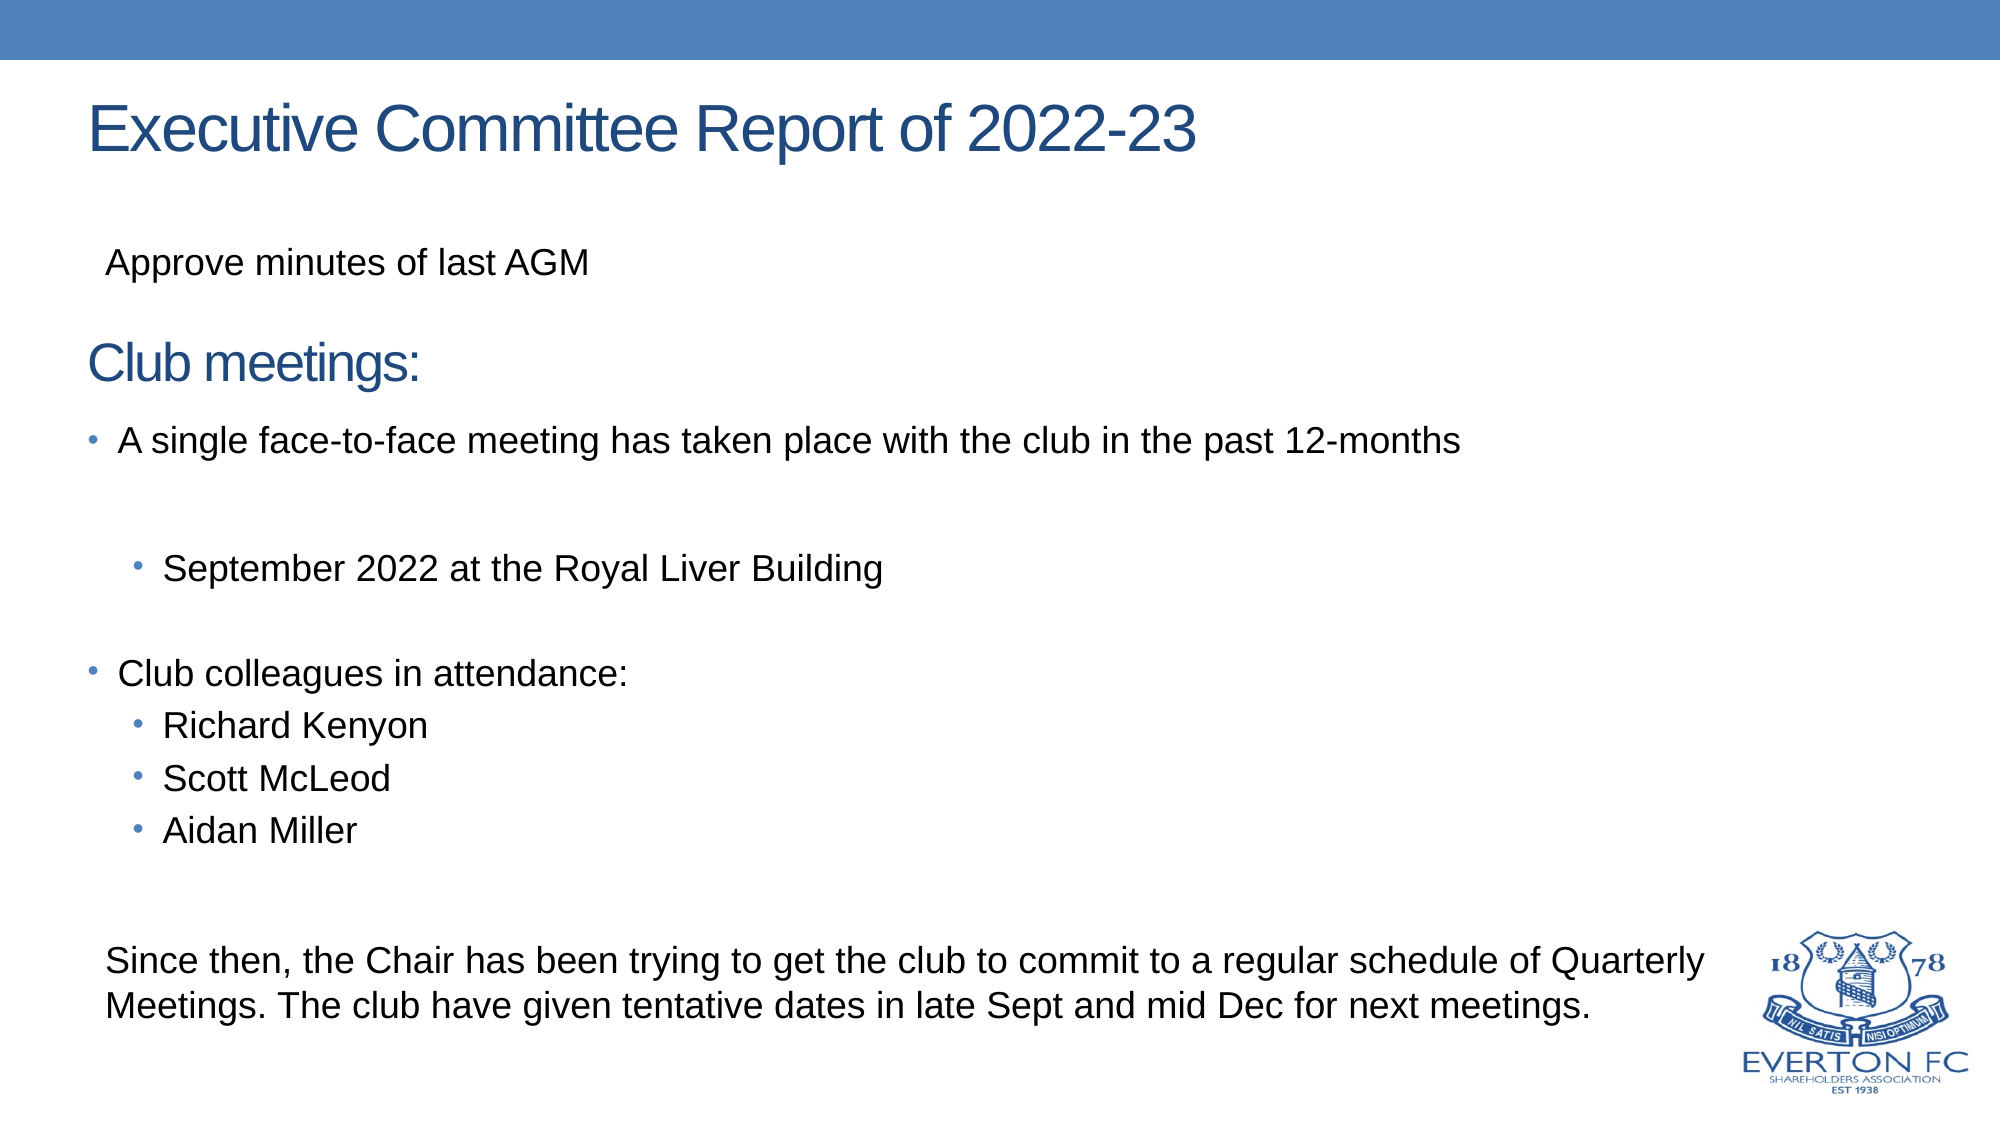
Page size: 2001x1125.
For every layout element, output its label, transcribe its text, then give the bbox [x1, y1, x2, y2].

list A single face-to-face meeting has taken place with the club in the past 12-months September 2022 at the Royal Liver Building Club colleagues in attendance: Richard Kenyon Scott McLeod Aidan Miller [72, 408, 1820, 906]
text_box Approve minutes of last AGM [90, 230, 682, 291]
title Executive Committee Report of 2022-23 [72, 43, 1873, 207]
text_box Since then, the Chair has been trying to get the club to commit to a regular schedule of Quarterly Meetings. The club have given tentative dates in late Sept and mid Dec for next meetings. [90, 928, 1802, 1034]
picture [1740, 928, 1971, 1102]
text_box Club meetings: [72, 278, 474, 442]
